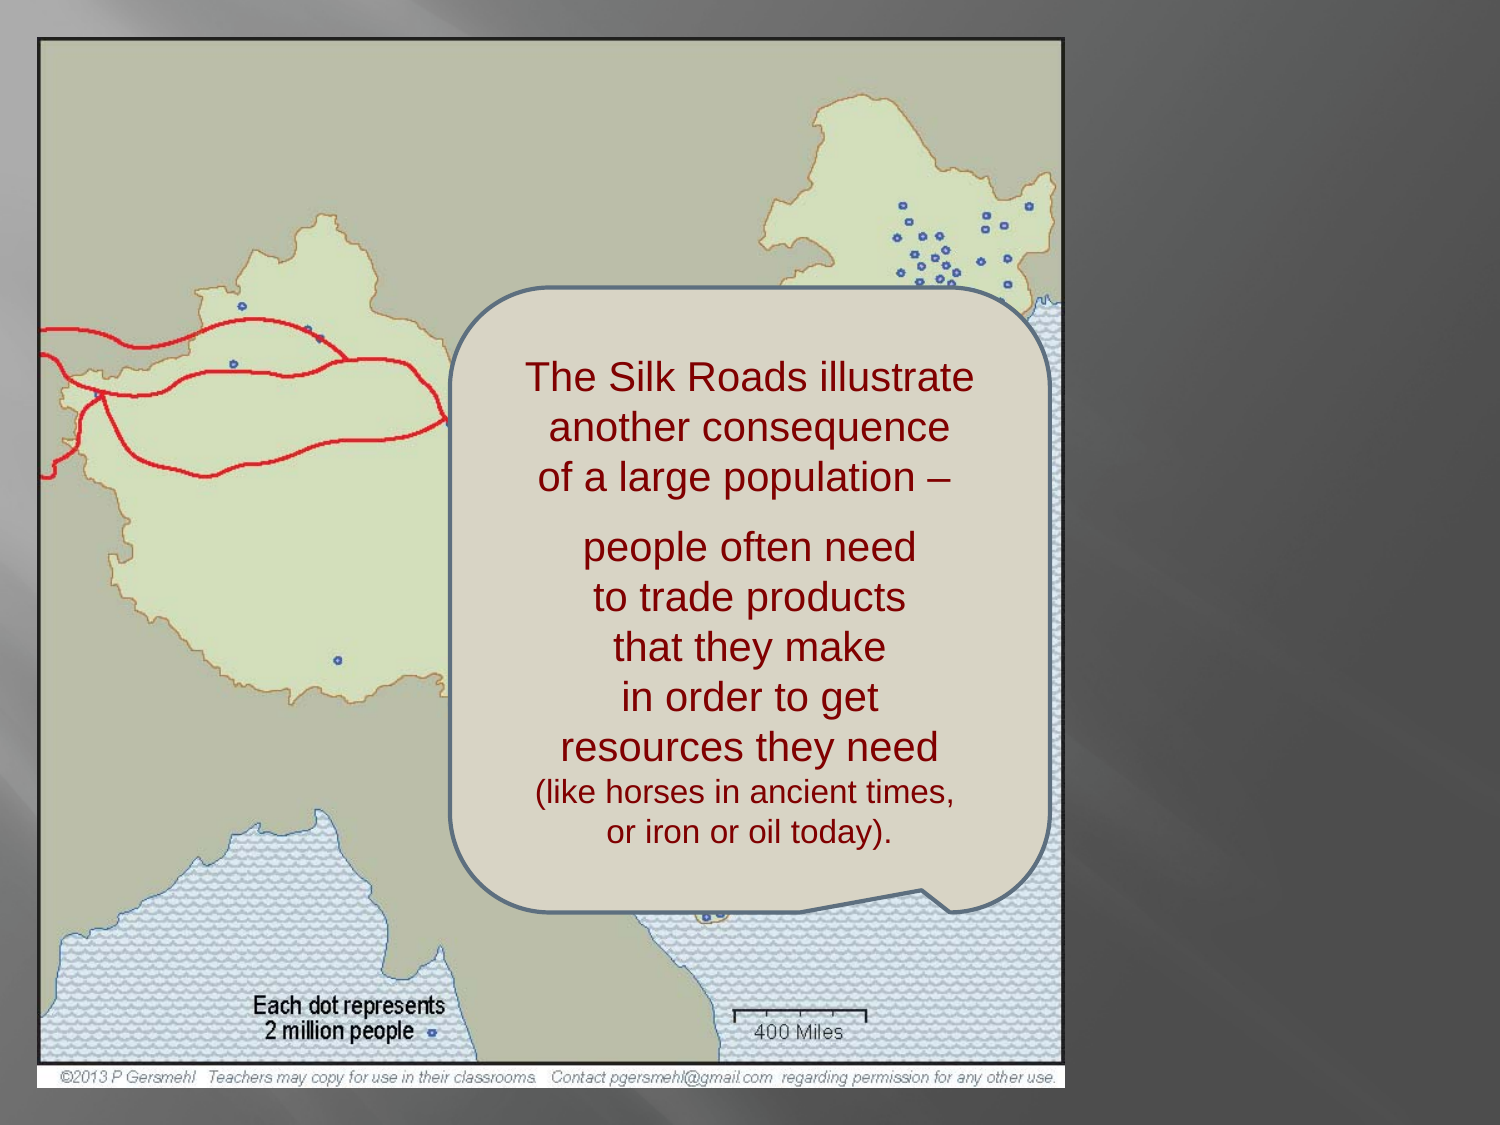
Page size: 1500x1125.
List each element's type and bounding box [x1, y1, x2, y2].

picture [37, 37, 1066, 1088]
